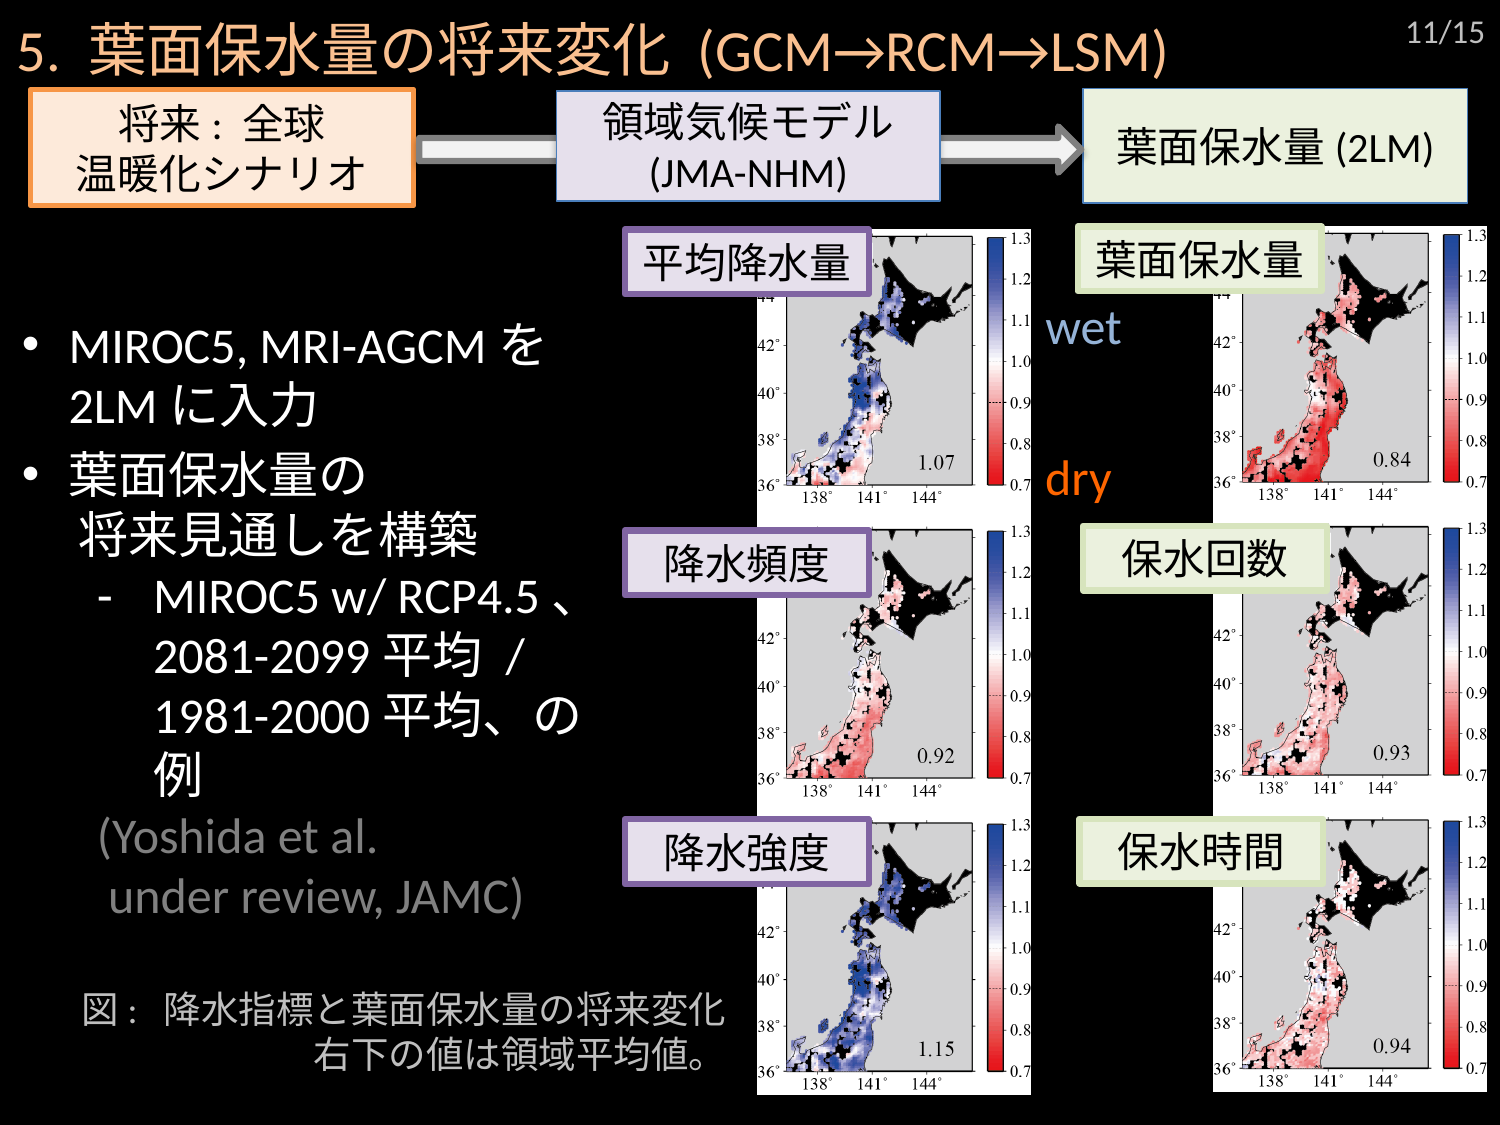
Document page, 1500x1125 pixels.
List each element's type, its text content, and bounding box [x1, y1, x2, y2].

text_box 保水回数 [1082, 525, 1208, 591]
text_box dry [1035, 438, 1165, 513]
text_box 葉面保水量 [1077, 226, 1211, 292]
text_box 5. 葉面保水量の将来変化 (GCM→RCM→LSM) [2, 5, 1500, 91]
text_box 将来: 全球 温暖化シナリオ [29, 89, 415, 206]
text_box [945, 125, 1082, 174]
text_box [6, 1046, 1495, 1123]
text_box 平均降水量 [624, 229, 755, 295]
picture [757, 228, 1031, 1095]
text_box 図: 降水指標と葉面保水量の将来変化 右下の値は領域平均値。 [0, 978, 741, 1084]
text_box MIROC5, MRI-AGCMを2LMに入力 葉面保水量の 将来見通しを構築 MIROC5 w/ RCP4.5、2081-2099平均 / 1981-2000平均、の例 (Yoshida et al. under review, JAMC) [7, 305, 621, 931]
text_box [418, 137, 551, 162]
text_box 領域気候モデル (JMA-NHM) [556, 90, 941, 202]
text_box 降水強度 [624, 819, 752, 884]
text_box 葉面保水量(2LM) [1082, 88, 1468, 204]
text_box 保水時間 [1079, 818, 1208, 884]
text_box wet [1035, 286, 1165, 362]
text_box 降水頻度 [624, 530, 752, 596]
picture [1213, 226, 1488, 1092]
